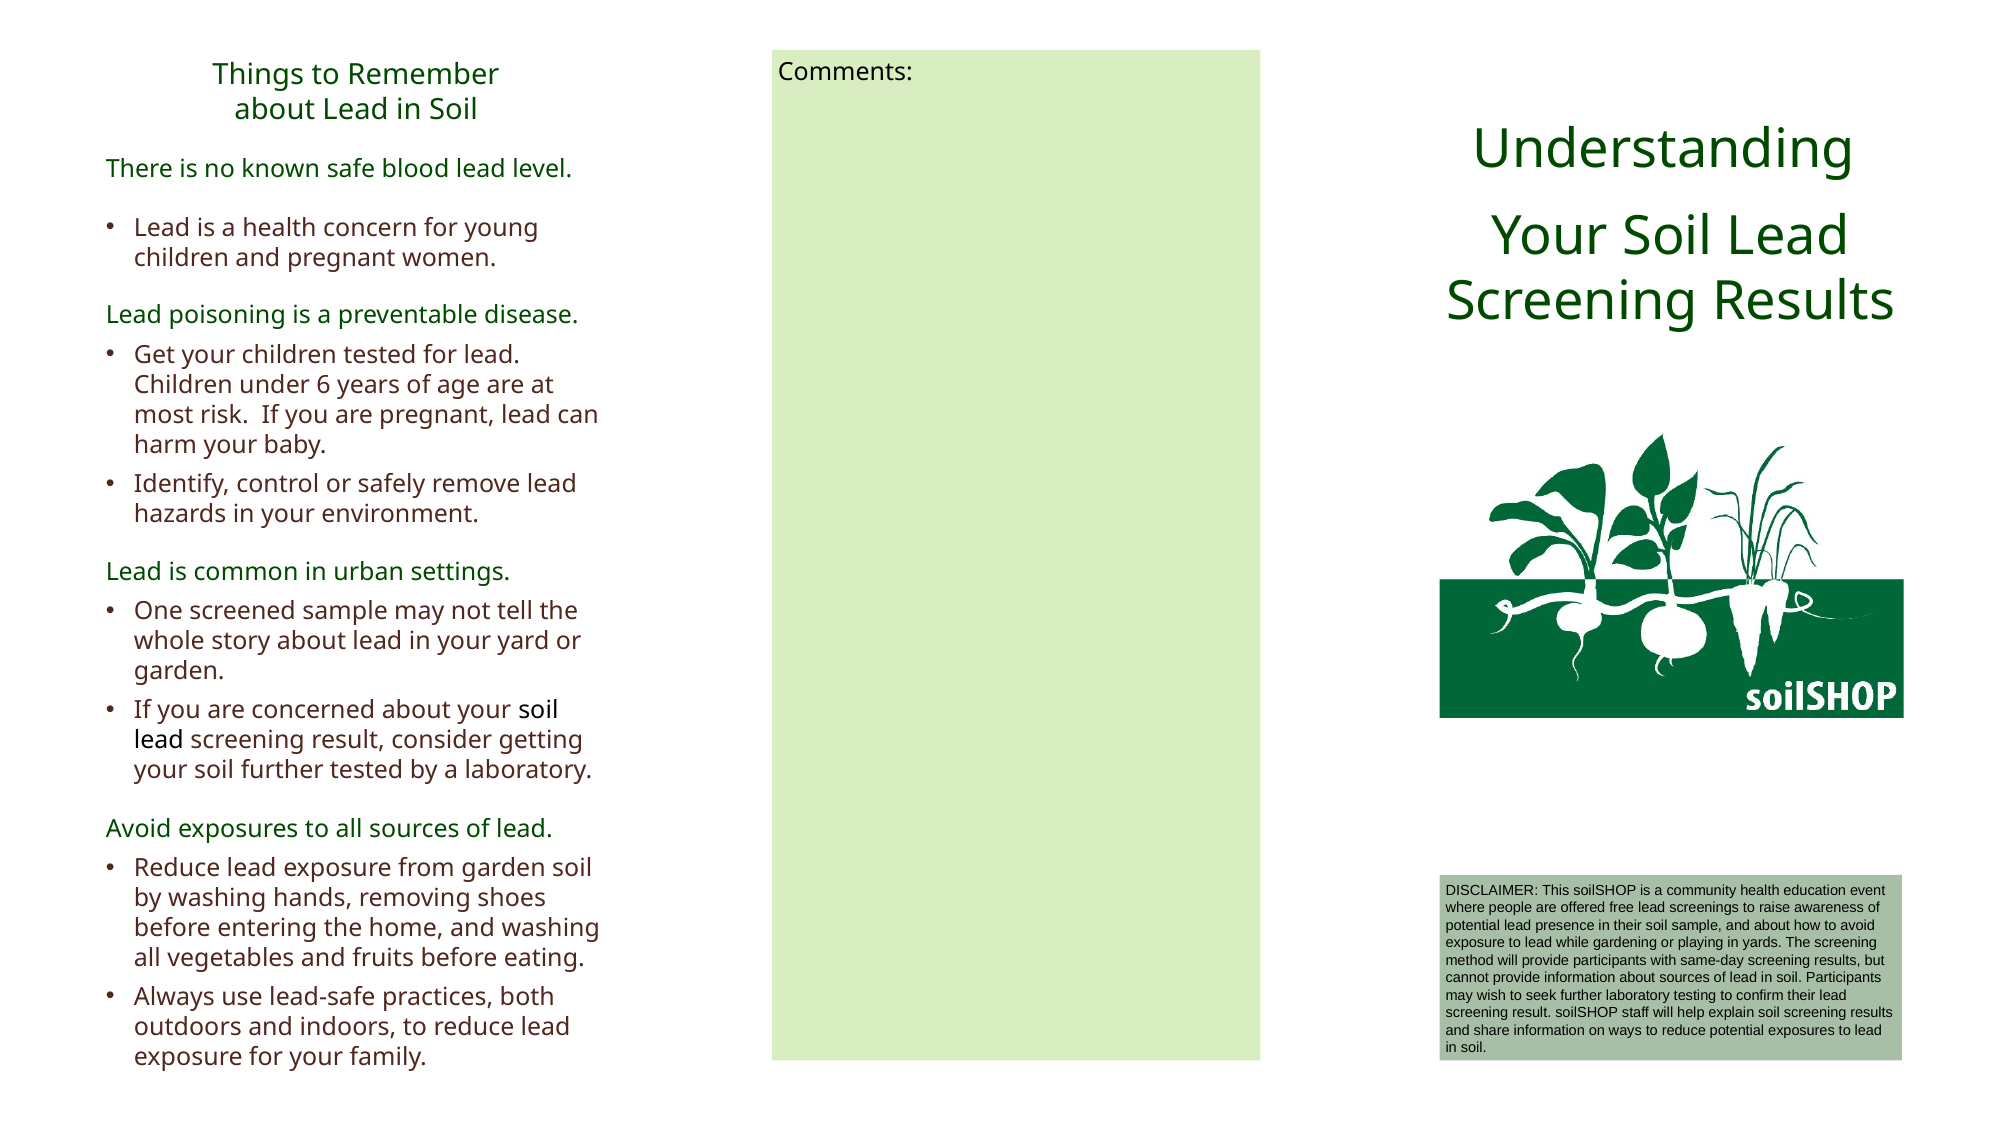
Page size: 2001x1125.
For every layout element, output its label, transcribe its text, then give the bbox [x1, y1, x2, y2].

text_box Comments: [771, 49, 1261, 1061]
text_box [1439, 107, 1904, 1061]
text_box Things to Remember about Lead in Soil There is no known safe blood lead level. Lead is a health concern for young children and pregnant women. Lead poisoning is a preventable disease. Get your children tested for lead. Children under 6 years of age are at most risk. If you are pregnant, lead can harm your baby. Identify, control or safely remove lead hazards in your environment. Lead is common in urban settings. One screened sample may not tell the whole story about lead in your yard or garden. If you are concerned about your soil lead screening result, consider getting your soil further tested by a laboratory. Avoid exposures to all sources of lead. Reduce lead exposure from garden soil by washing hands, removing shoes before entering the home, and washing all vegetables and fruits before eating. Always use lead-safe practices, both outdoors and indoors, to reduce lead exposure for your family. [99, 49, 613, 1043]
